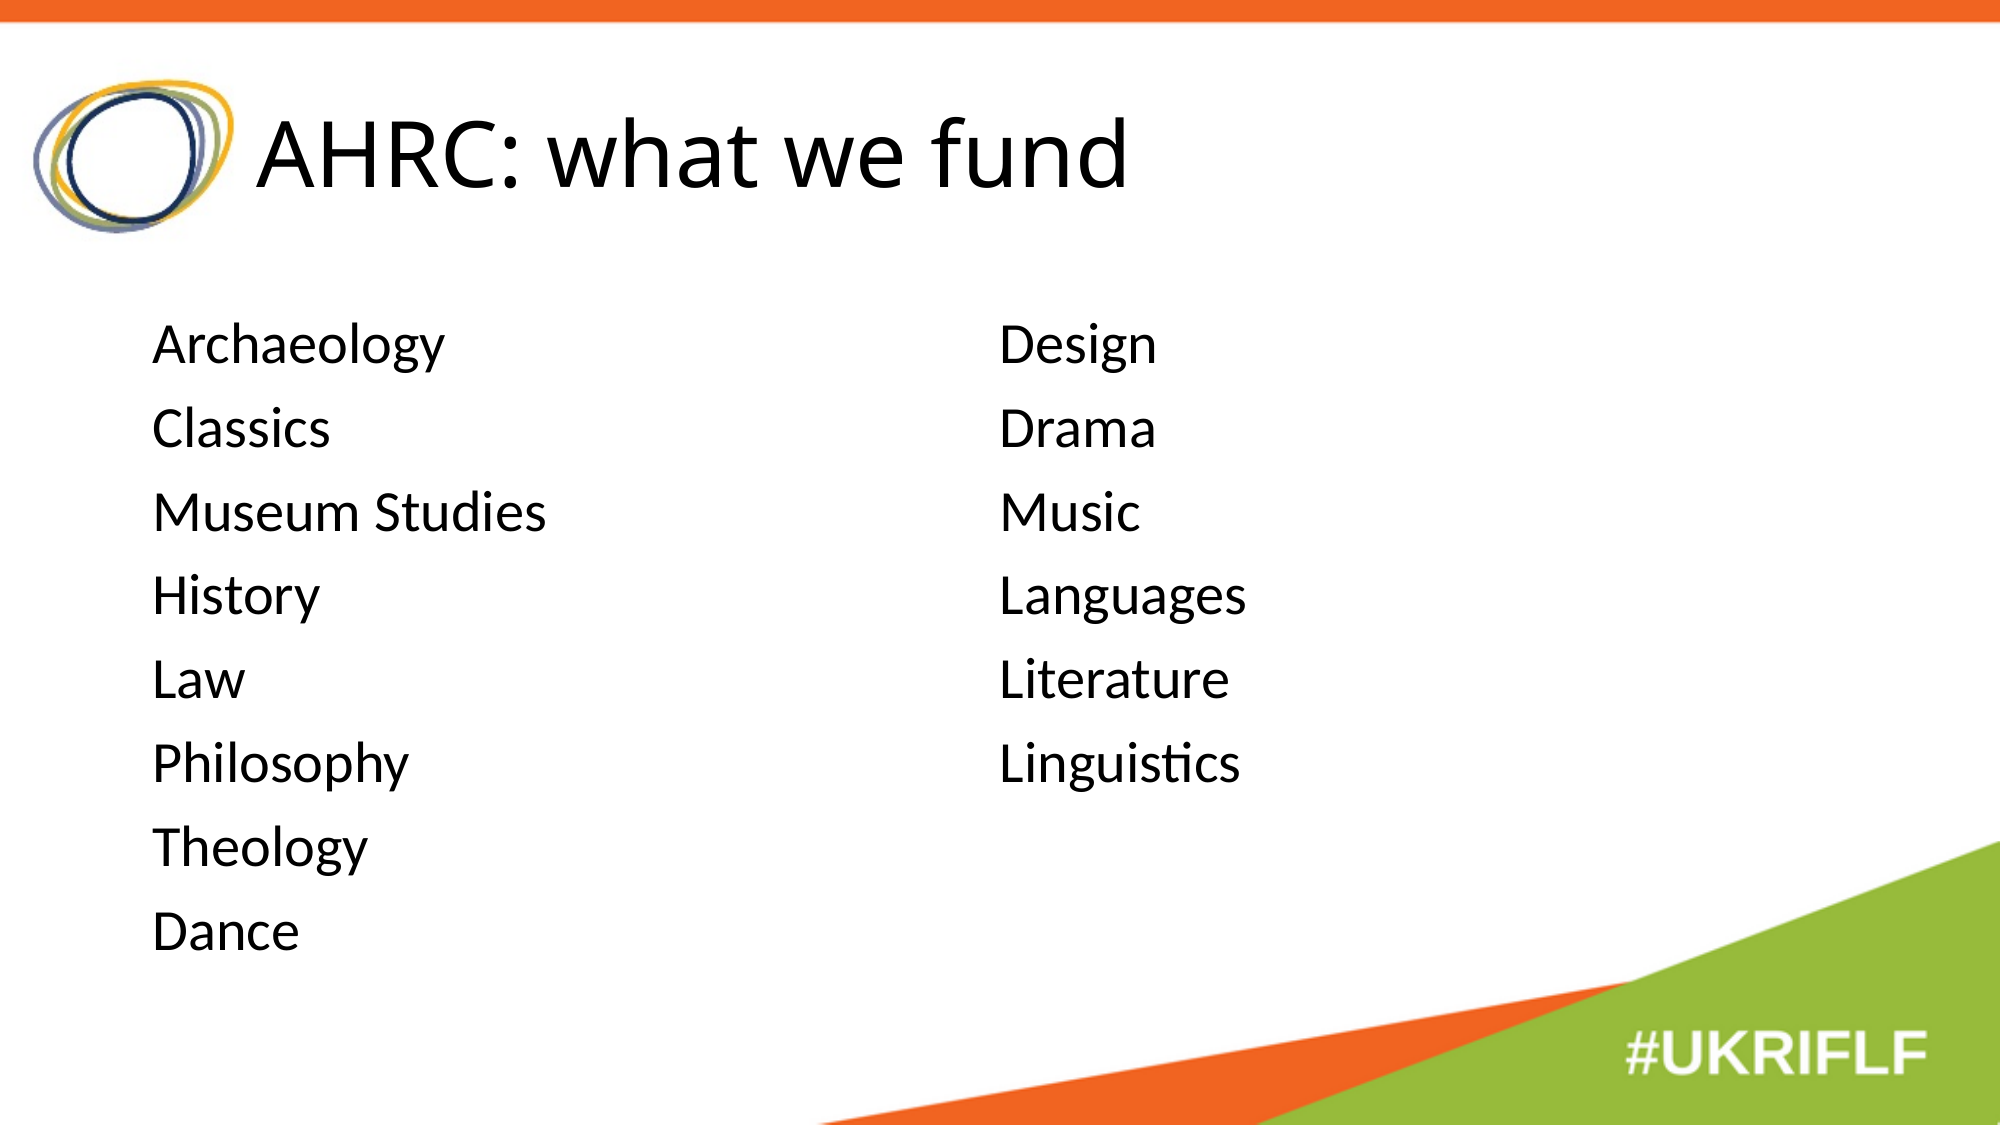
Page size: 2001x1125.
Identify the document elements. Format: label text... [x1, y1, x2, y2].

title AHRC: what we fund [241, 49, 1967, 267]
list Archaeology Classics Museum Studies History Law Philosophy Theology Dance Design Drama Music Languages Literature Linguistics lots of other things… [137, 305, 1863, 1014]
picture [797, 841, 2000, 1125]
picture [0, 0, 2000, 262]
